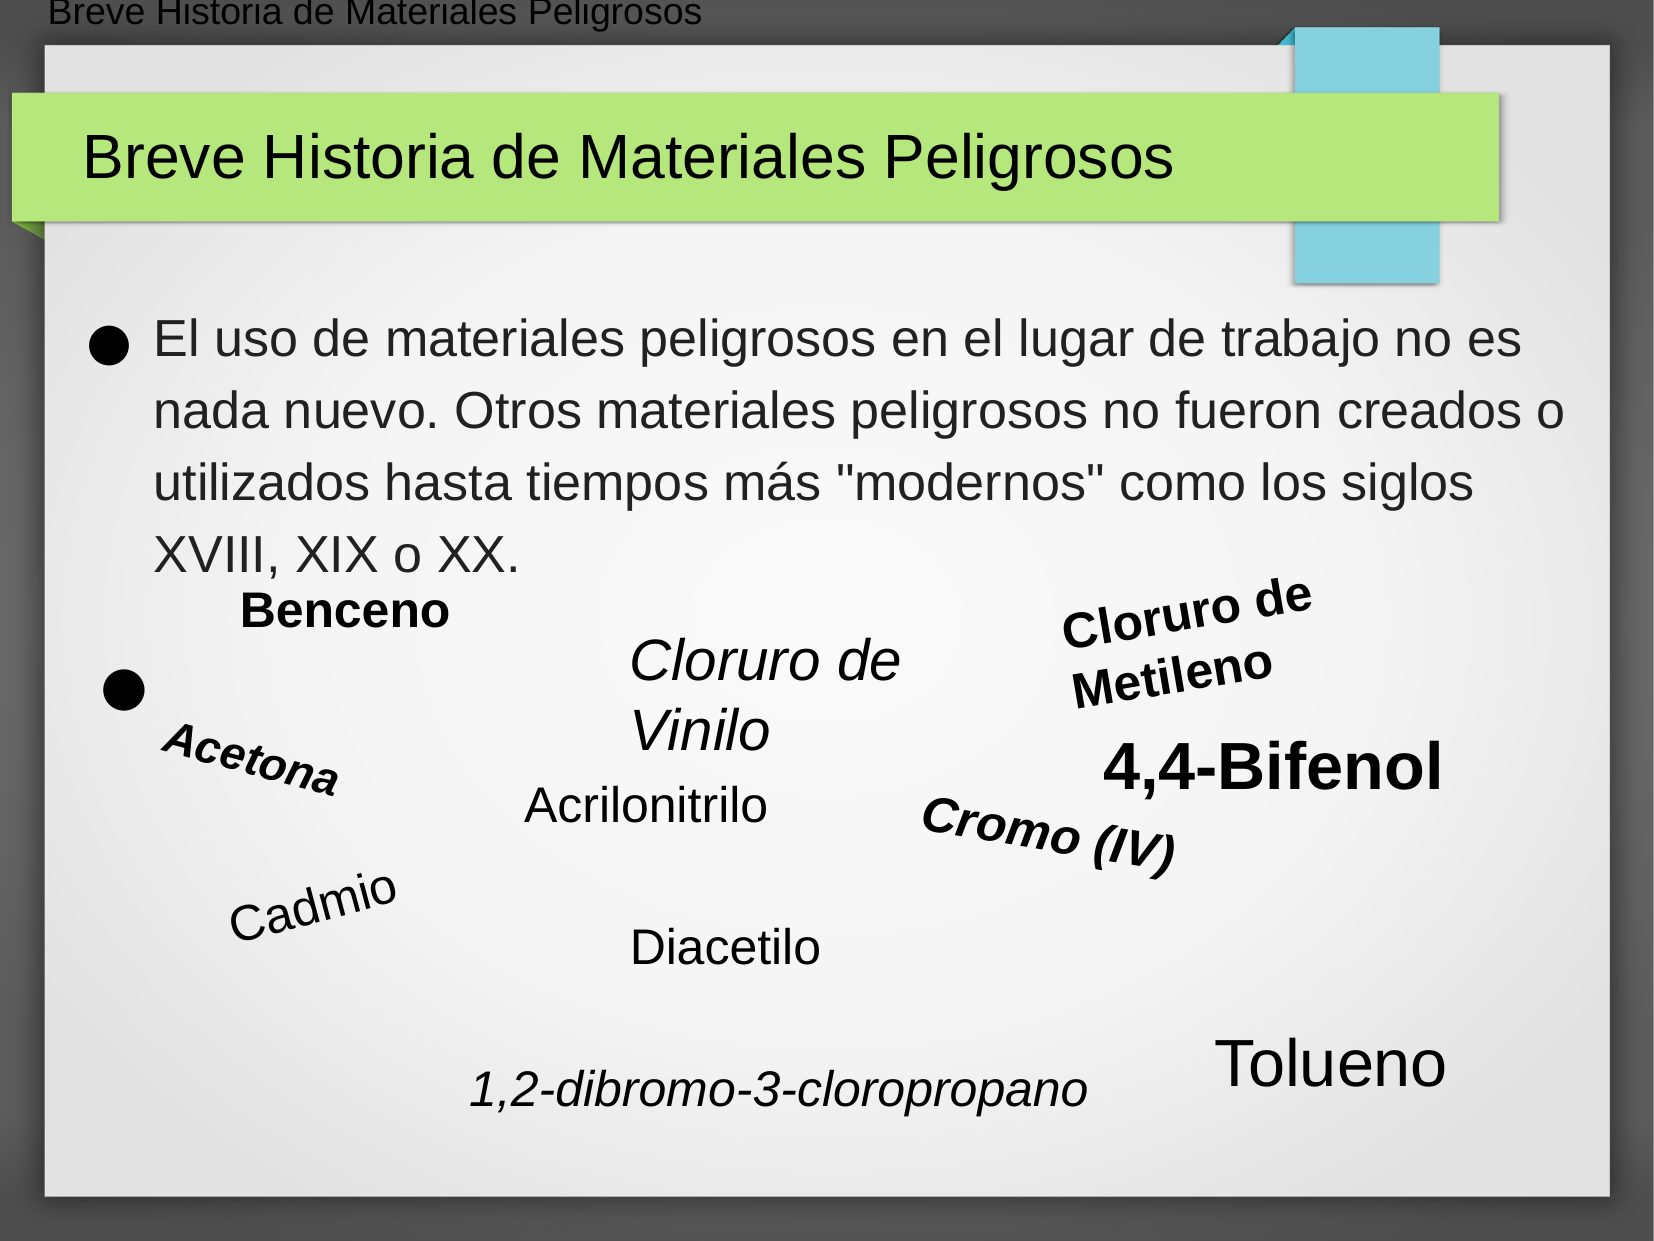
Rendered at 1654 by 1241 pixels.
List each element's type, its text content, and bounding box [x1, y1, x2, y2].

text_box Acetona [143, 695, 378, 818]
text_box Acrilonitrilo [509, 765, 810, 836]
text_box 1,2-dibromo-3-cloropropano [454, 1048, 1190, 1124]
text_box El uso de materiales peligrosos en el lugar de trabajo no es nada nuevo. Otros materiales peligrosos no fueron creados o utilizados hasta tiempos más "modernos" como los siglos XVIII, XIX o XX. [82, 295, 1571, 1015]
text_box Cloruro de Metileno [1041, 514, 1539, 671]
text_box 4,4-Bifenol [1088, 715, 1539, 798]
text_box Cloruro de Vinilo [614, 614, 1035, 705]
text_box Benceno [224, 570, 510, 641]
text_box Diacetilo [614, 906, 874, 978]
text_box Tolueno [1199, 1012, 1500, 1094]
text_box Cadmio [205, 819, 500, 962]
picture [0, 0, 1654, 1241]
title Breve Historia de Materiales Peligrosos [32, 0, 1214, 64]
text_box Cromo (IV) [902, 770, 1285, 903]
text_box Breve Historia de Materiales Peligrosos [82, 94, 1264, 213]
